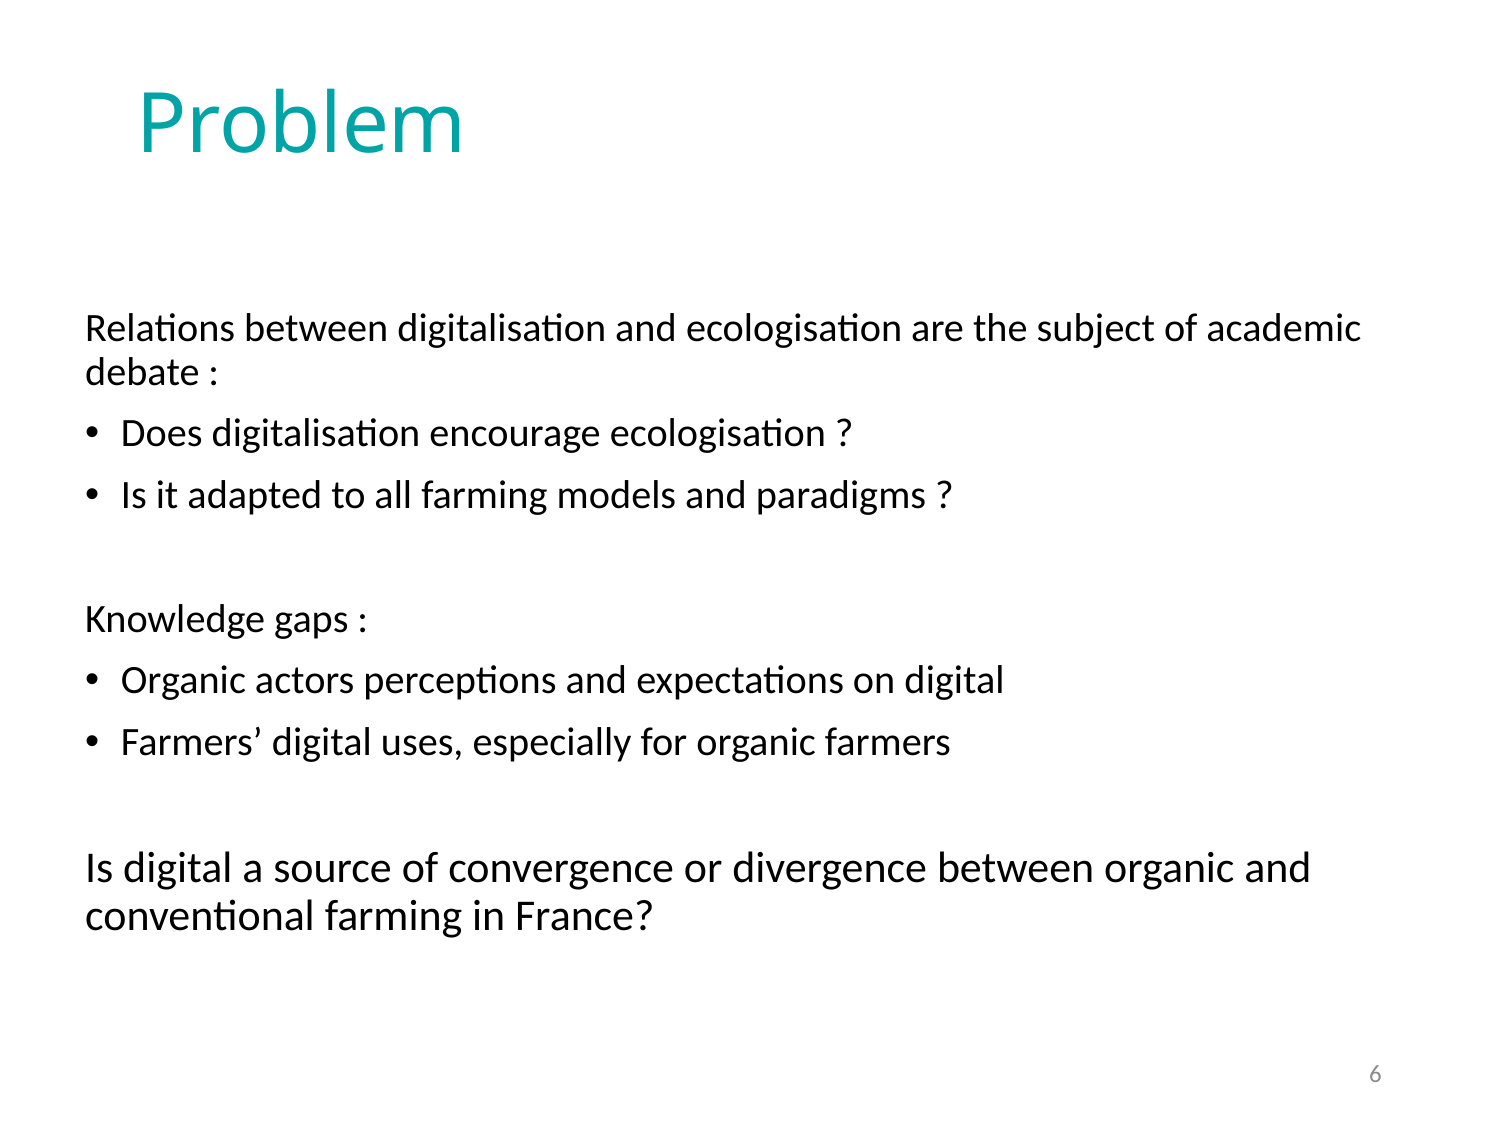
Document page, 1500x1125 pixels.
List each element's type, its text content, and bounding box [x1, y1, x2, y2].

list Relations between digitalisation and ecologisation are the subject of academic debate : Does digitalisation encourage ecologisation ? Is it adapted to all farming models and paradigms ? Knowledge gaps : Organic actors perceptions and expectations on digital Farmers’ digital uses, especially for organic farmers Is digital a source of convergence or divergence between organic and conventional farming in France? [70, 299, 1397, 953]
slide_number 6 [1059, 1042, 1397, 1103]
title Problem [121, 16, 1416, 235]
